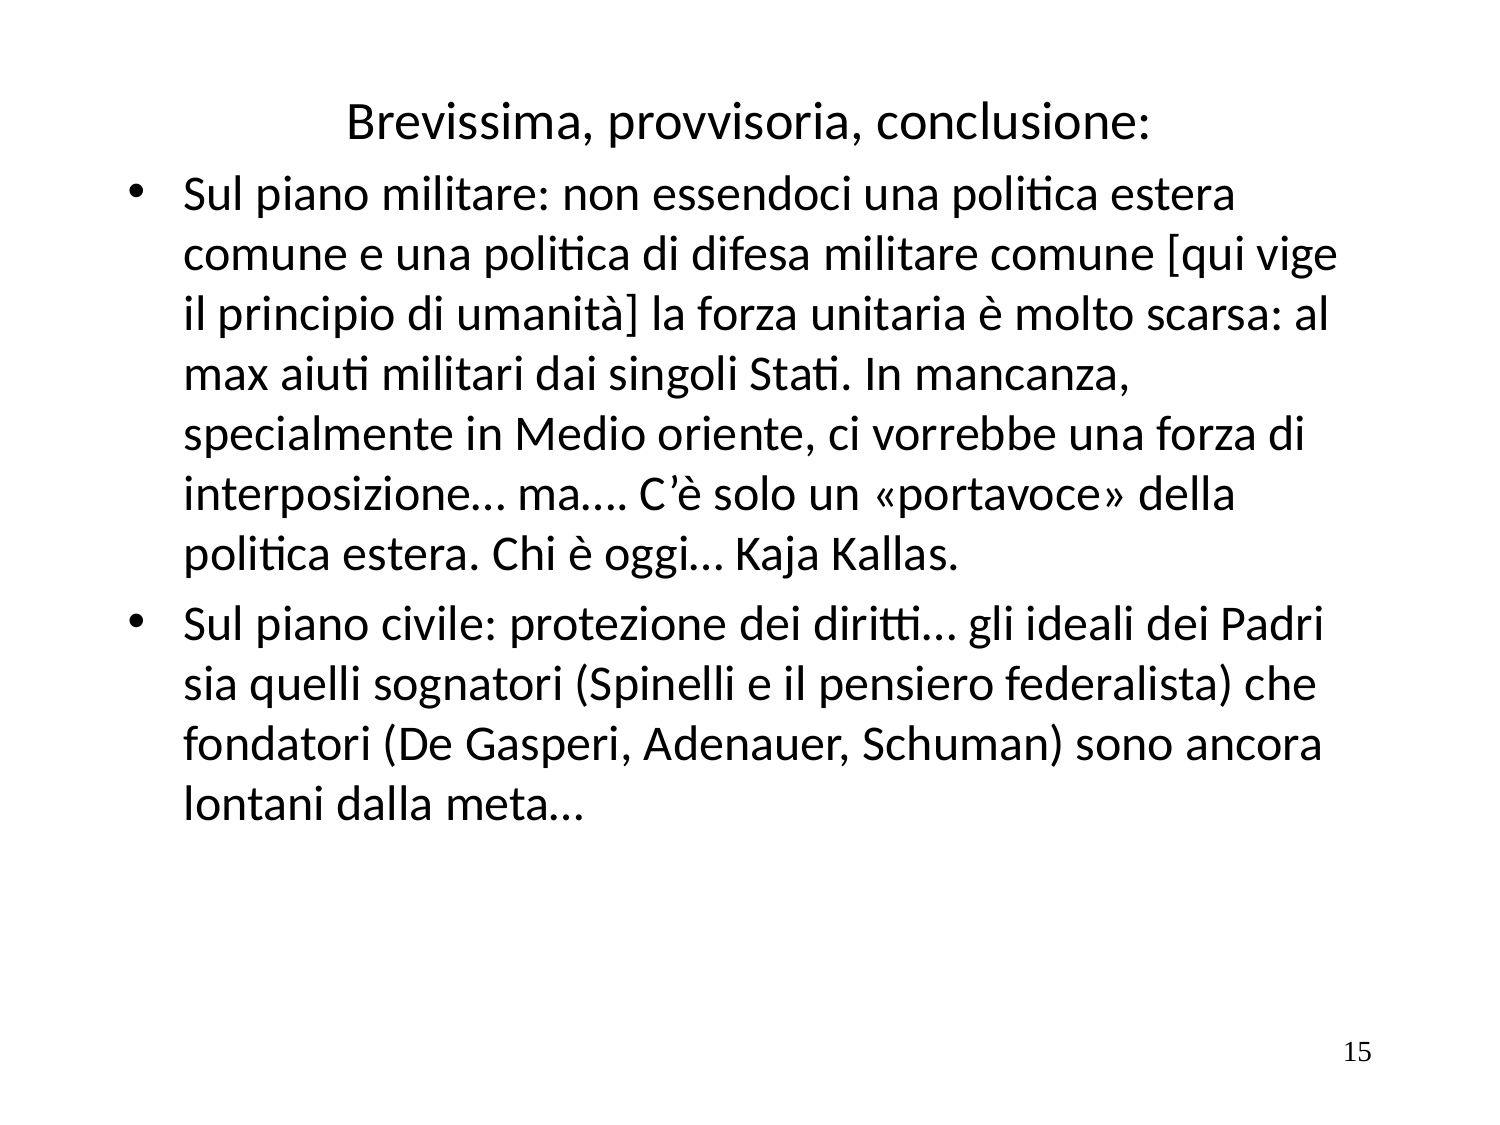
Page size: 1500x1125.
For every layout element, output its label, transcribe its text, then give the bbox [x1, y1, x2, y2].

slide_number 15 [1074, 1025, 1388, 1100]
list Brevissima, provvisoria, conclusione: Sul piano militare: non essendoci una politica estera comune e una politica di difesa militare comune [qui vige il principio di umanità] la forza unitaria è molto scarsa: al max aiuti militari dai singoli Stati. In mancanza, specialmente in Medio oriente, ci vorrebbe una forza di interposizione… ma…. C’è solo un «portavoce» della politica estera. Chi è oggi… Kaja Kallas. Sul piano civile: protezione dei diritti… gli ideali dei Padri sia quelli sognatori (Spinelli e il pensiero federalista) che fondatori (De Gasperi, Adenauer, Schuman) sono ancora lontani dalla meta… [112, 78, 1388, 1000]
